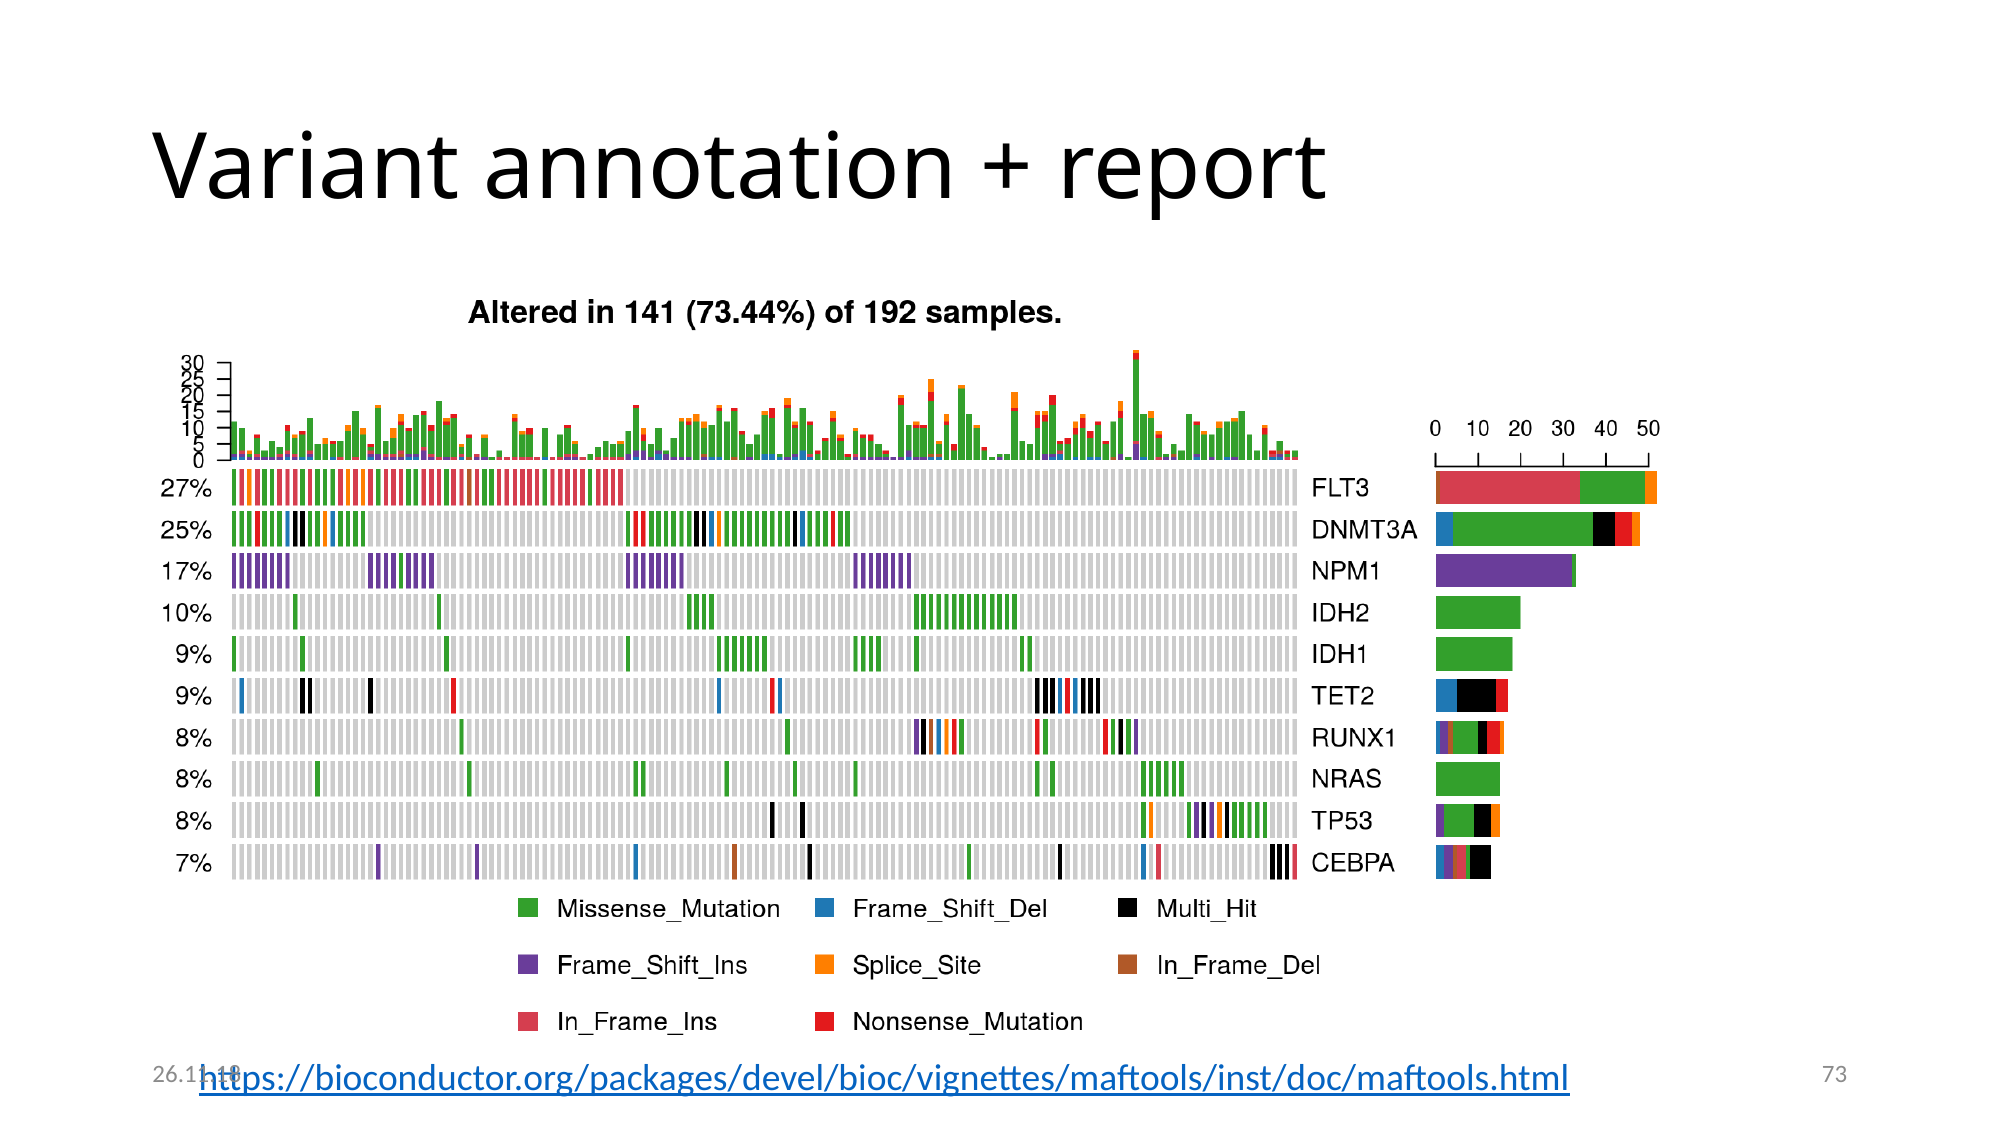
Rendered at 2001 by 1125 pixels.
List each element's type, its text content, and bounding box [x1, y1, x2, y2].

title Variant annotation + report [137, 59, 1863, 278]
text_box https://bioconductor.org/packages/devel/bioc/vignettes/maftools/inst/doc/maftools.html [183, 1046, 1586, 1106]
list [144, 272, 1691, 1046]
slide_number 73 [1412, 1042, 1863, 1103]
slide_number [137, 1042, 588, 1103]
